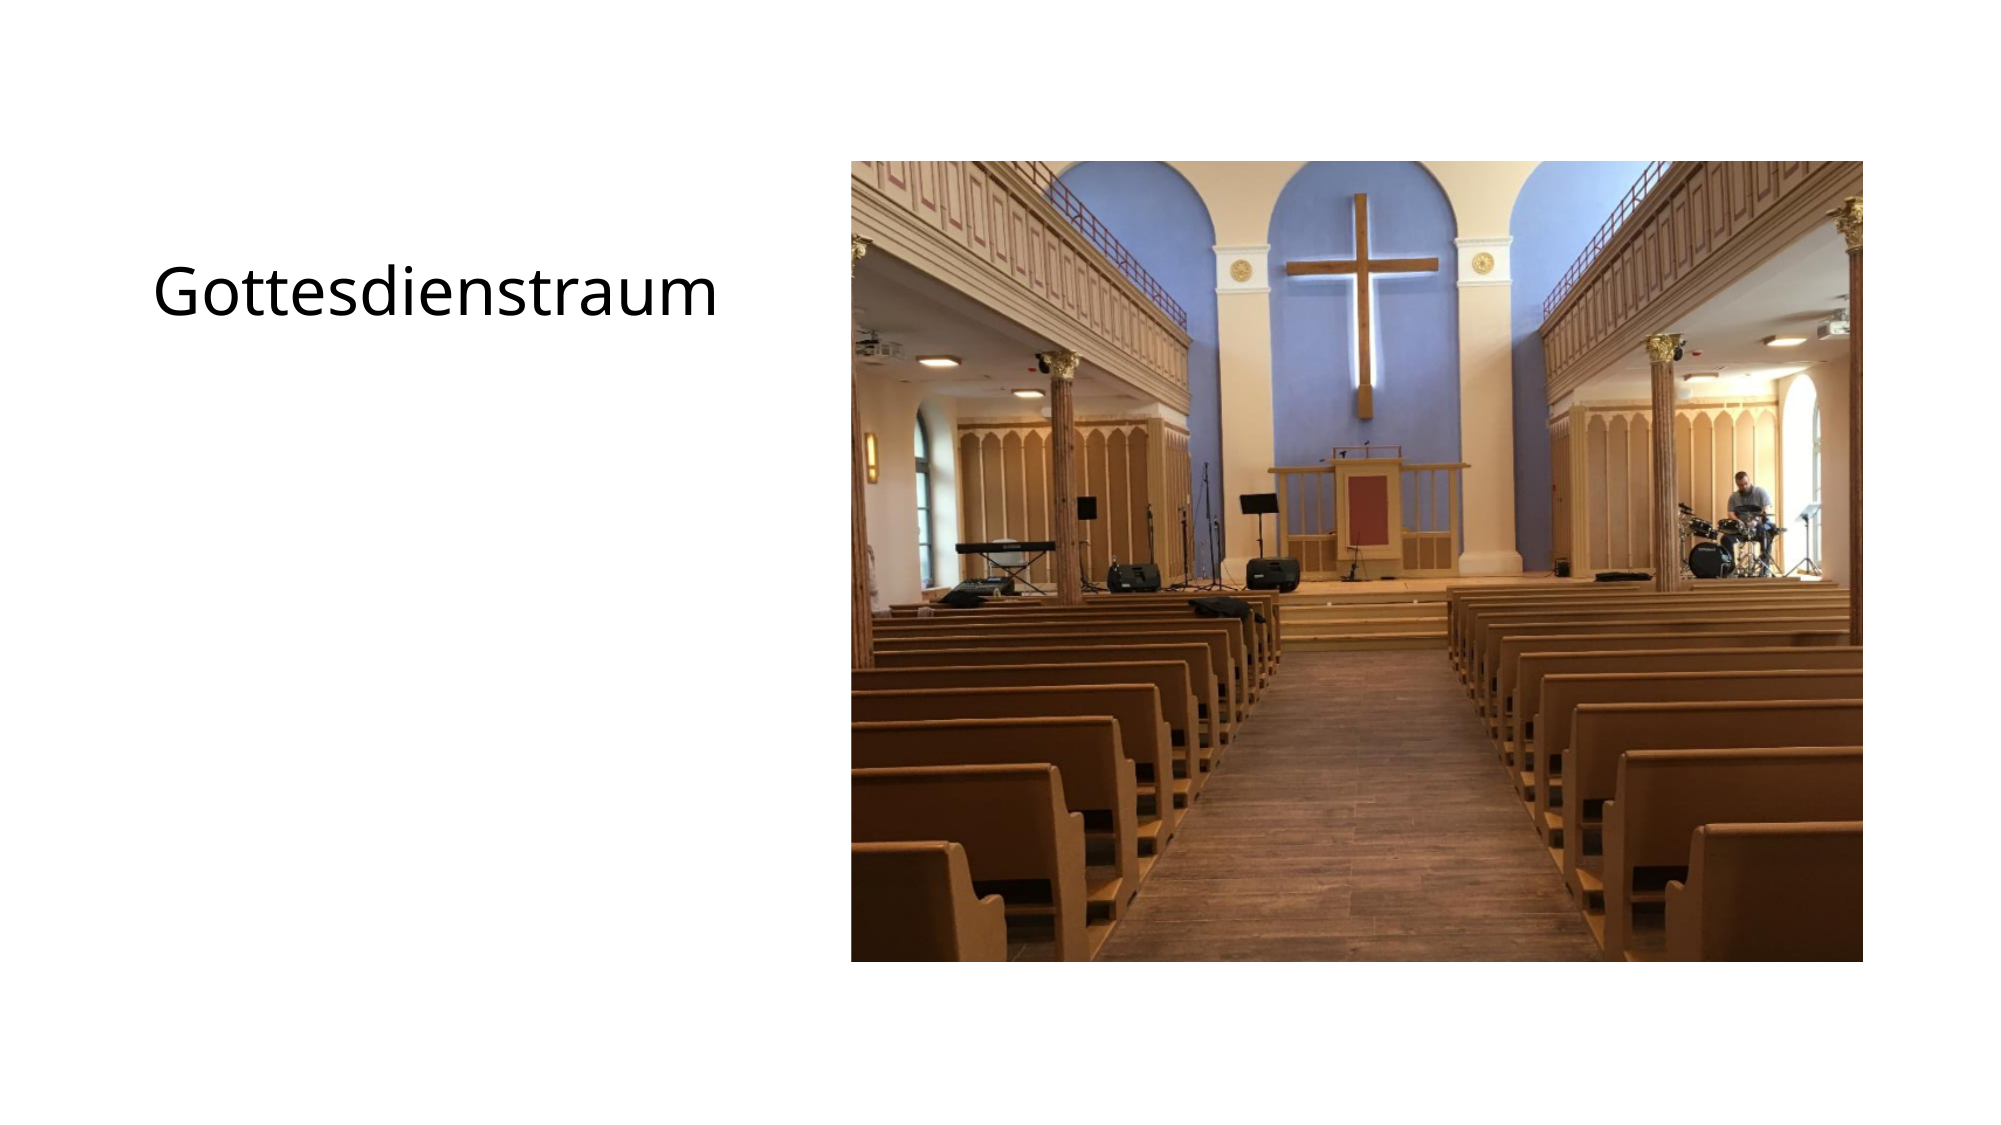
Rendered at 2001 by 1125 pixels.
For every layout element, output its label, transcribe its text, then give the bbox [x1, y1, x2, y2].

picture [852, 55, 1863, 1068]
title Gottesdienstraum [137, 75, 783, 338]
